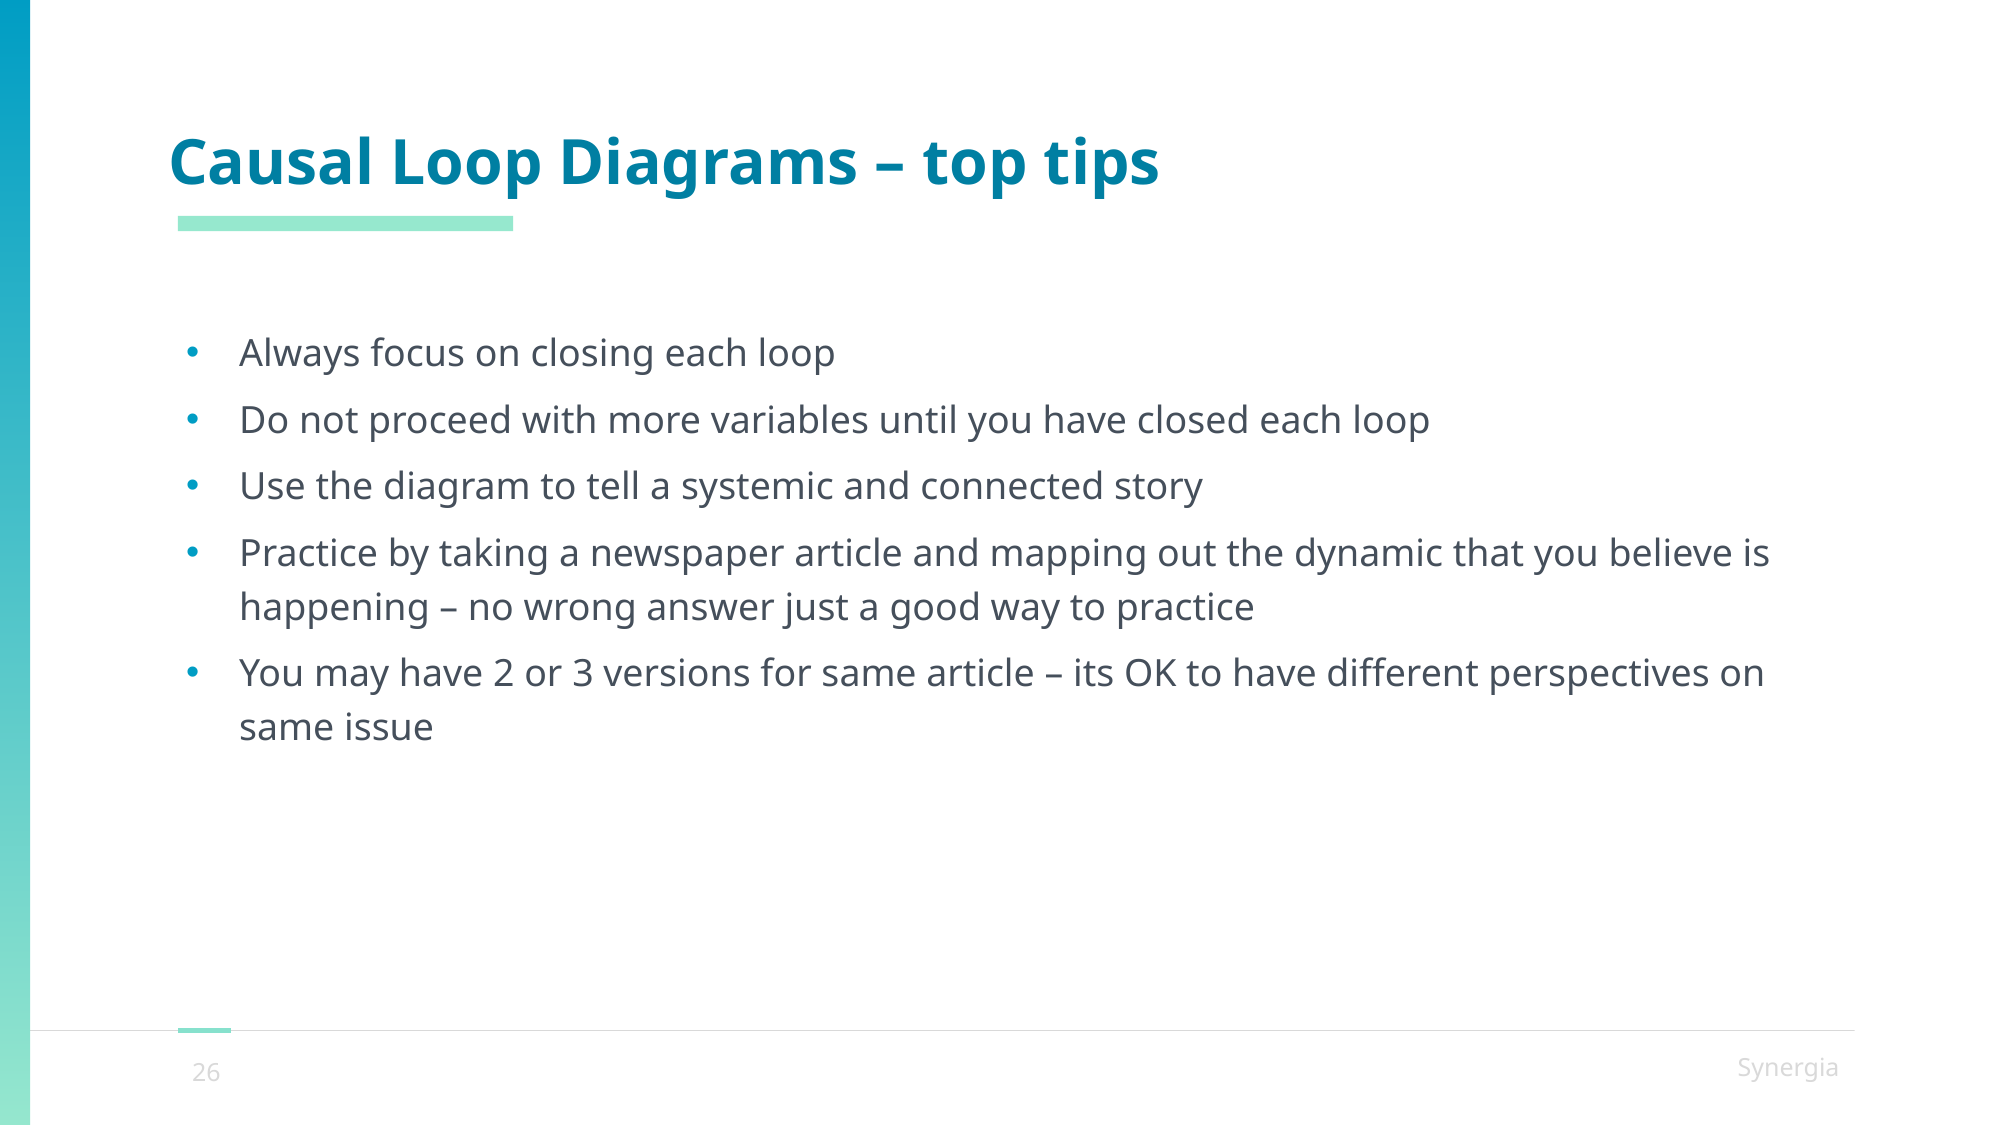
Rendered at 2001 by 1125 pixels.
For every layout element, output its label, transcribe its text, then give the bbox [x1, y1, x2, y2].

list Always focus on closing each loop Do not proceed with more variables until you have closed each loop Use the diagram to tell a systemic and connected story Practice by taking a newspaper article and mapping out the dynamic that you believe is happening – no wrong answer just a good way to practice You may have 2 or 3 versions for same article – its OK to have different perspectives on same issue [153, 312, 1863, 1014]
slide_number 26 [166, 1044, 247, 1104]
footer Synergia [1374, 1044, 1855, 1104]
title Causal Loop Diagrams – top tips [153, 0, 1863, 212]
